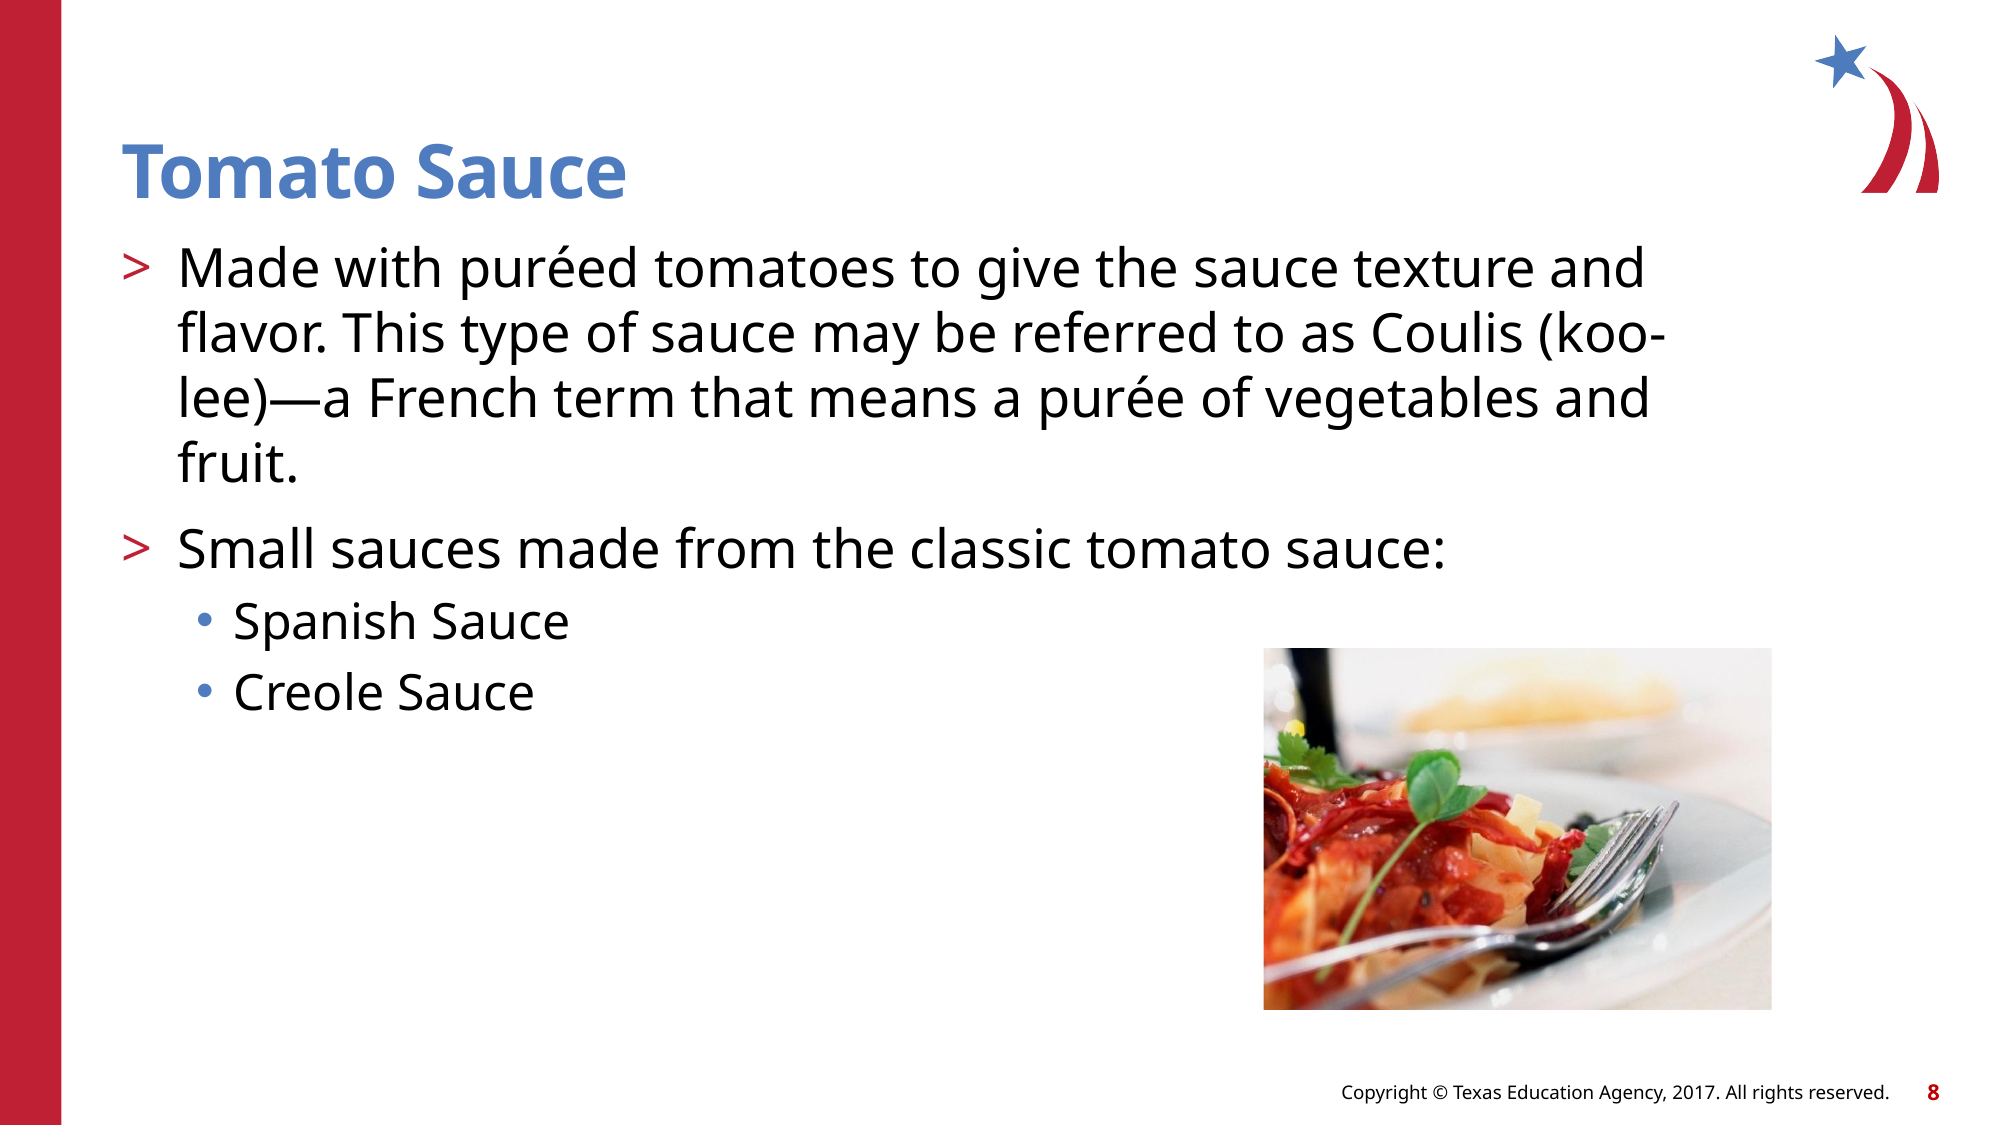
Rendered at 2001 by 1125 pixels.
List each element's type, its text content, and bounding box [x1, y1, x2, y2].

text_box Tomato Sauce [121, 71, 1772, 216]
text_box [1263, 648, 1772, 1010]
picture [1814, 34, 1939, 193]
list Made with puréed tomatoes to give the sauce texture and flavor. This type of sauce may be referred to as Coulis (koo- lee)—a French term that means a purée of vegetables and fruit. Small sauces made from the classic tomato sauce: Spanish Sauce Creole Sauce [121, 233, 1772, 1010]
